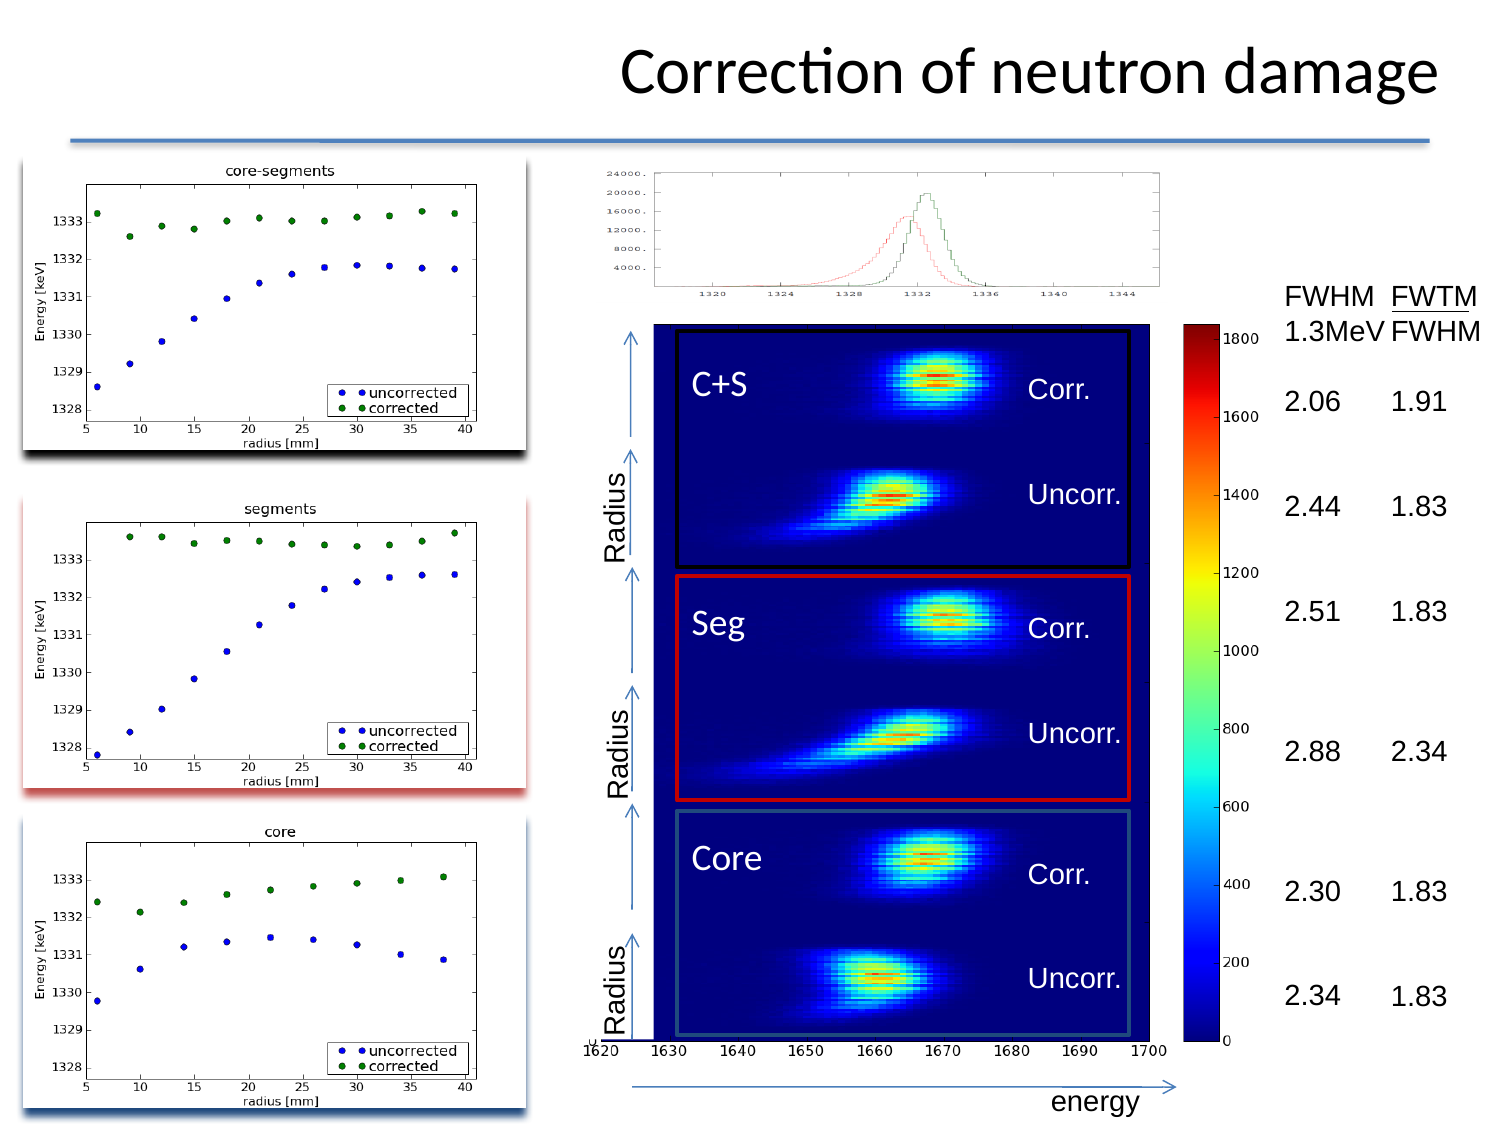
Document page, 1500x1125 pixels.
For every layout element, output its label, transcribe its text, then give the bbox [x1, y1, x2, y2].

picture [23, 154, 1374, 1125]
text_box Correction of neutron damage [596, 19, 1471, 166]
text_box FWTM FWHM 1.91 1.83 1.83 2.34 1.83 1.83 [1379, 270, 1500, 1055]
